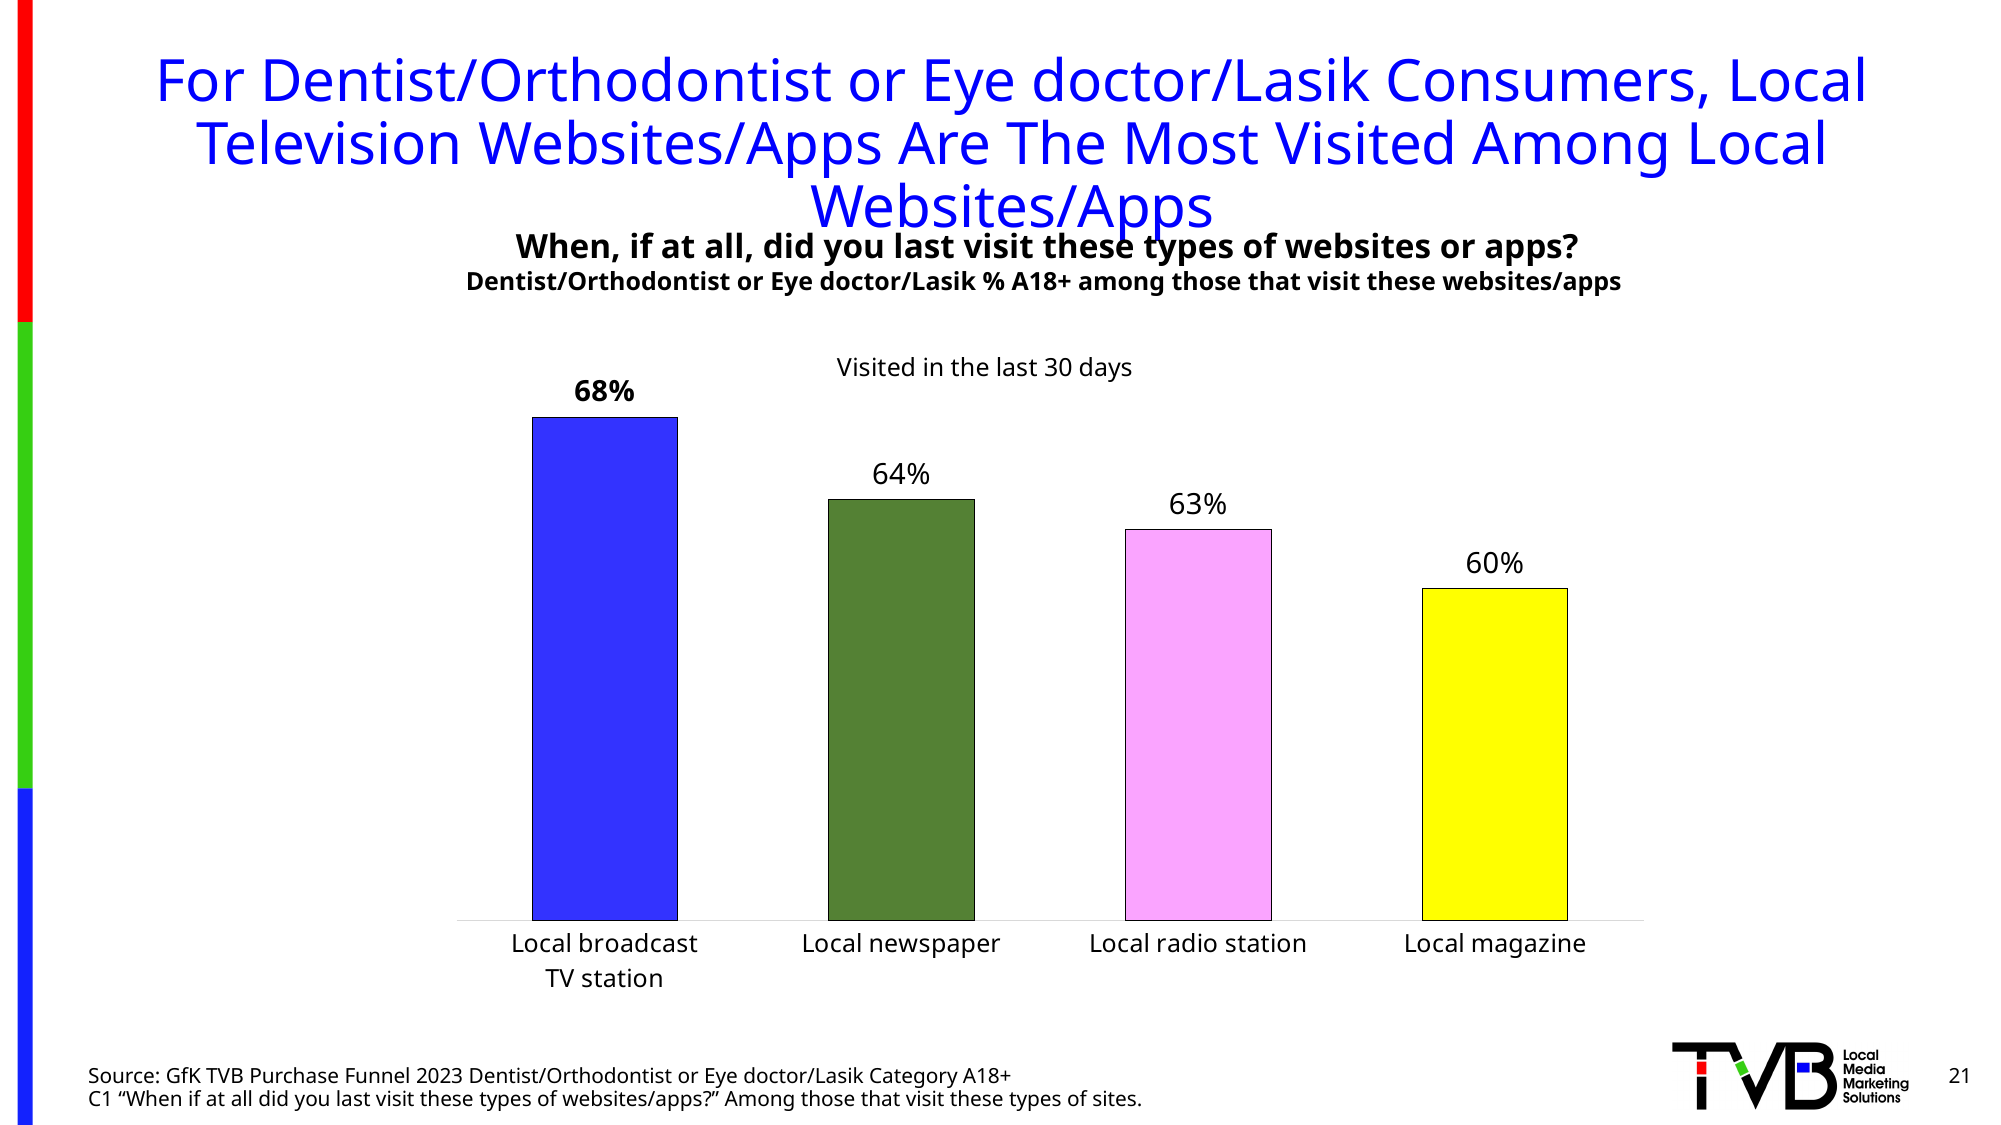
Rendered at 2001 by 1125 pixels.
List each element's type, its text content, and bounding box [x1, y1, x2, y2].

chart [332, 340, 1667, 1008]
text_box When, if at all, did you last visit these types of websites or apps? Dentist/Orthodontist or Eye doctor/Lasik % A18+ among those that visit these websites/apps [451, 218, 1645, 303]
picture [1672, 1042, 1909, 1110]
slide_number 21 [1824, 1046, 1988, 1107]
title For Dentist/Orthodontist or Eye doctor/Lasik Consumers, Local Television Websites/Apps Are The Most Visited Among Local Websites/Apps [24, 43, 2000, 187]
list Source: GfK TVB Purchase Funnel 2023 Dentist/Orthodontist or Eye doctor/Lasik Category A18+ C1 “When if at all did you last visit these types of websites/apps?” Among those that visit these types of sites. [73, 1057, 1491, 1119]
